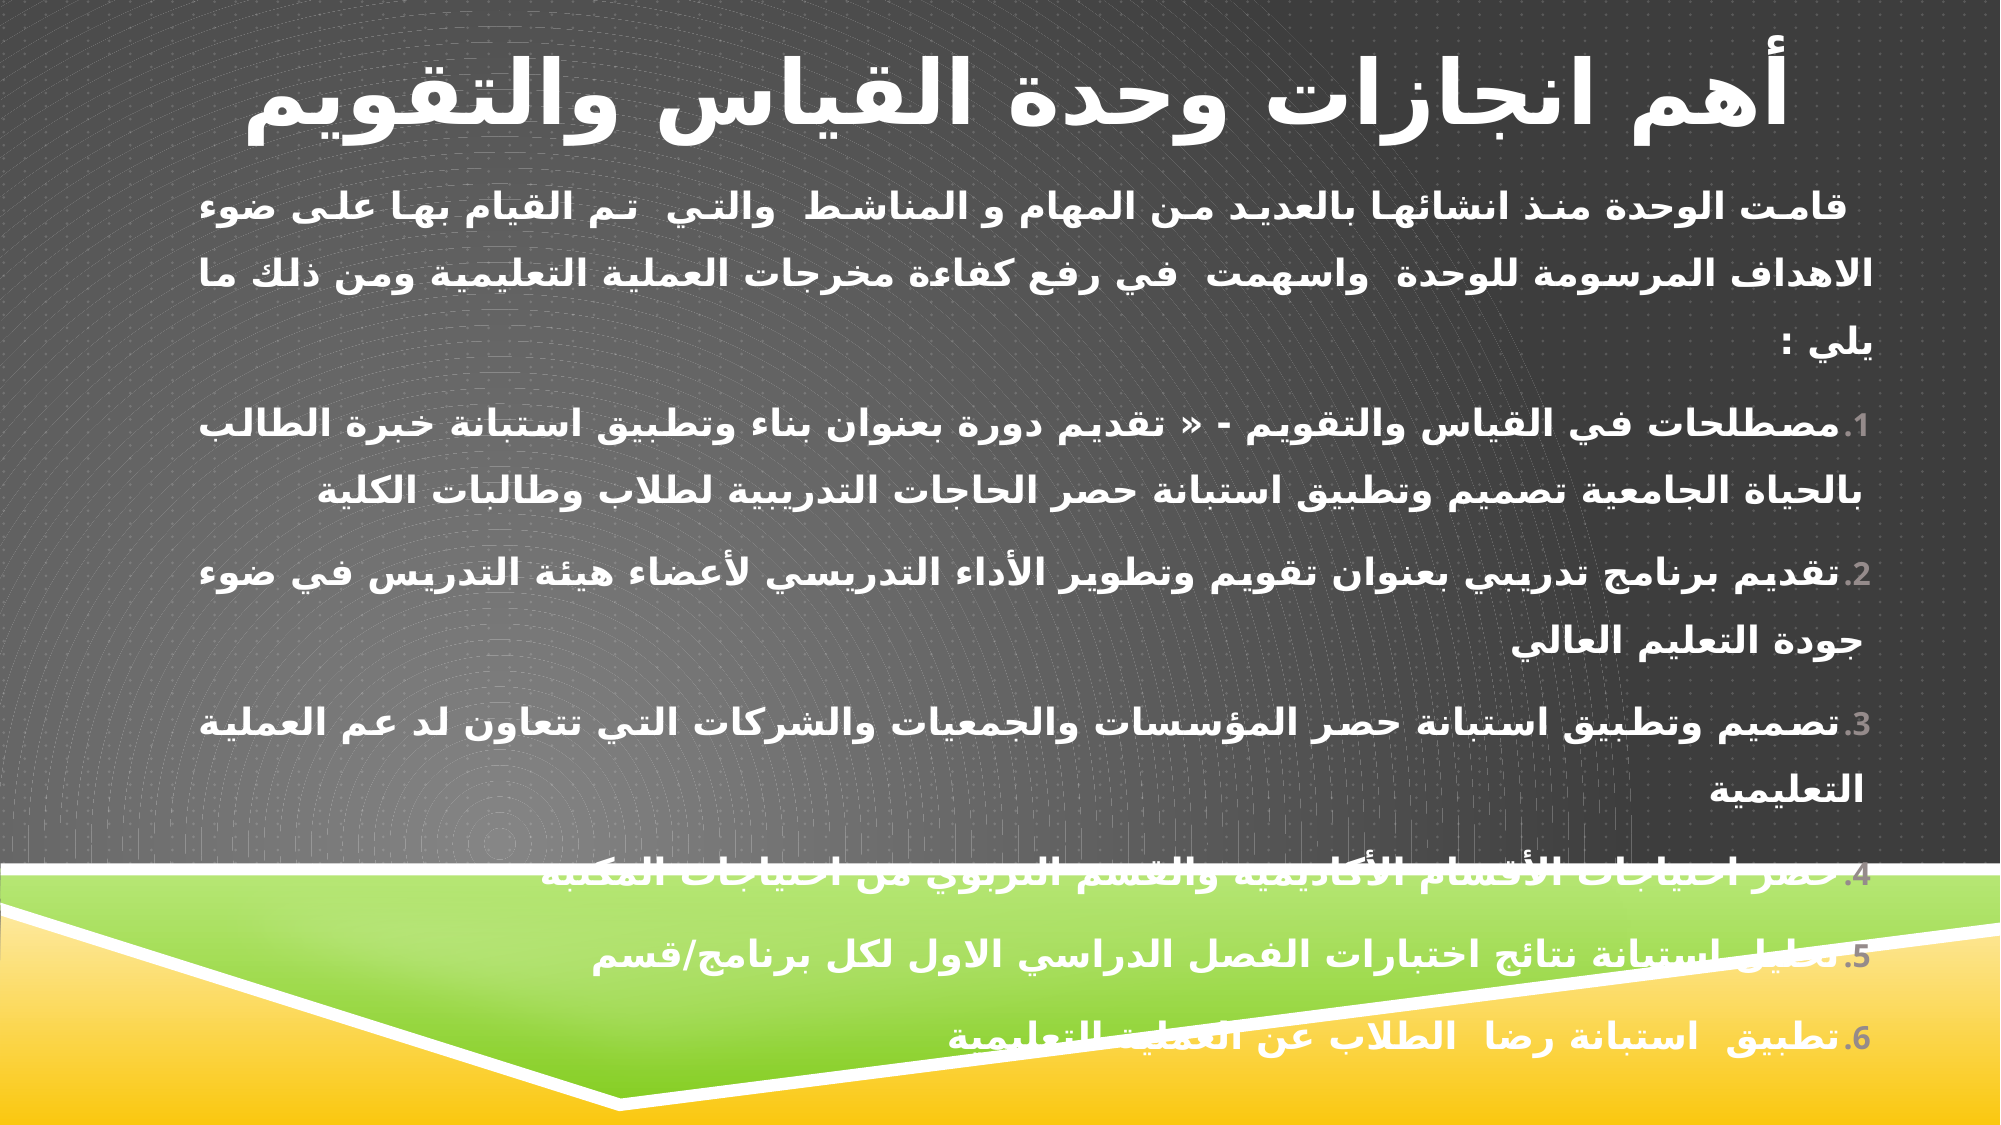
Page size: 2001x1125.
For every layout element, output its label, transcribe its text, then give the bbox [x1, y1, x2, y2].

text_box أهم انجازات وحدة القياس والتقويم [227, 27, 1808, 151]
subtitle قامت الوحدة منذ انشائها بالعديد من المهام و المناشط والتي تم القيام بها على ضوء الاهداف المرسومة للوحدة واسهمت في رفع كفاءة مخرجات العملية التعليمية ومن ذلك ما يلي : مصطلحات في القياس والتقويم - « تقديم دورة بعنوان بناء وتطبيق استبانة خبرة الطالب بالحياة الجامعية تصميم وتطبيق استبانة حصر الحاجات التدريبية لطلاب وطالبات الكلية تقديم برنامج تدريبي بعنوان تقويم وتطوير الأداء التدريسي لأعضاء هيئة التدريس في ضوء جودة التعليم العالي تصميم وتطبيق استبانة حصر المؤسسات والجمعيات والشركات التي تتعاون لد عم العملية التعليمية حصر احتياجات الأقسام الأكاديمية والقسم التربوي من احتياجات المكتبة تحليل استبانة نتائج اختبارات الفصل الدراسي الاول لكل برنامج/قسم تطبيق استبانة رضا الطلاب عن العملية التعليمية [198, 151, 1875, 770]
